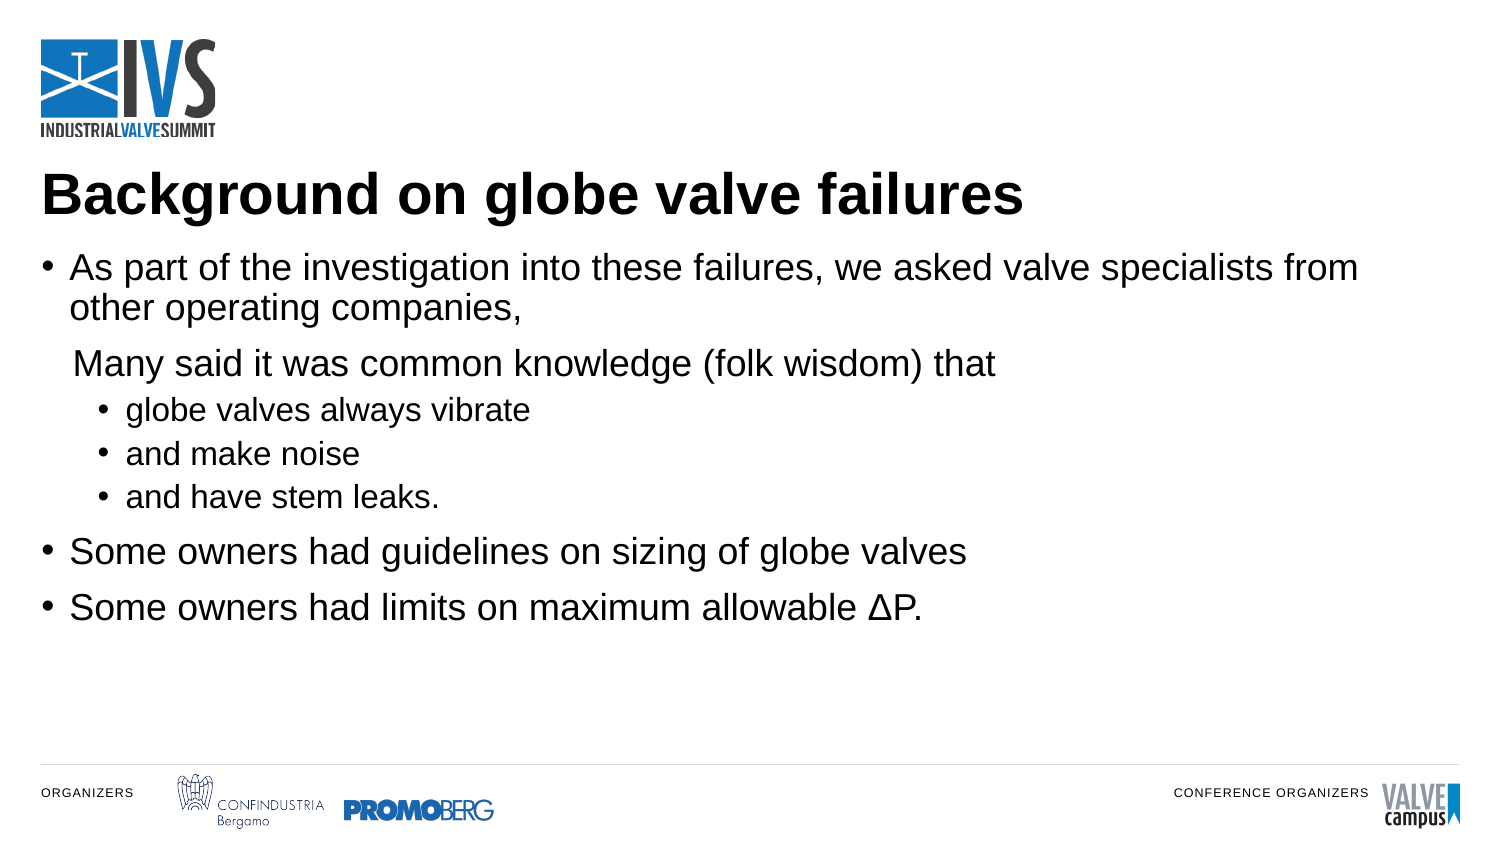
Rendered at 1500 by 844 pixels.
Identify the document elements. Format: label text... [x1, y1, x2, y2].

list As part of the investigation into these failures, we asked valve specialists from other operating companies, Many said it was common knowledge (folk wisdom) that globe valves always vibrate and make noise and have stem leaks. Some owners had guidelines on sizing of globe valves Some owners had limits on maximum allowable ΔP. [41, 247, 1445, 657]
picture [167, 768, 334, 831]
title Background on globe valve failures [41, 128, 1383, 234]
picture [1377, 762, 1465, 844]
